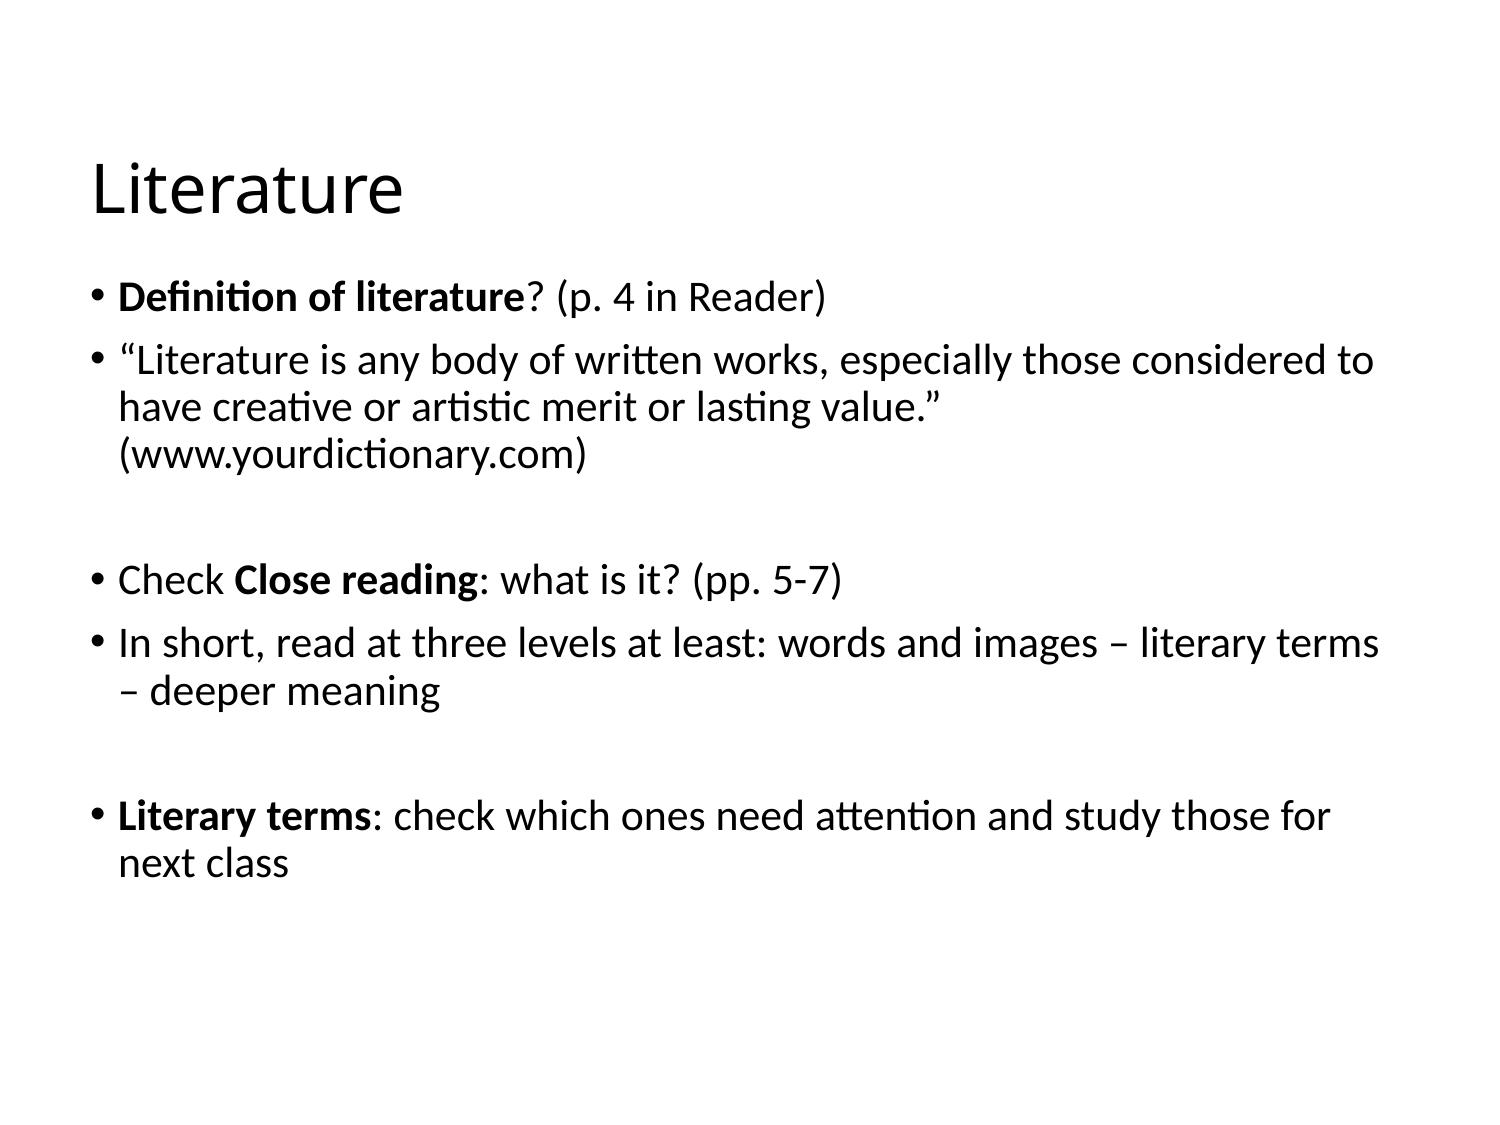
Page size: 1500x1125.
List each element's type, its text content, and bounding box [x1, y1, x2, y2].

list Definition of literature? (p. 4 in Reader) “Literature is any body of written works, especially those considered to have creative or artistic merit or lasting value.” (www.yourdictionary.com) Check Close reading: what is it? (pp. 5-7) In short, read at three levels at least: words and images – literary terms – deeper meaning Literary terms: check which ones need attention and study those for next class [75, 266, 1425, 1038]
title Literature [75, 115, 1425, 266]
